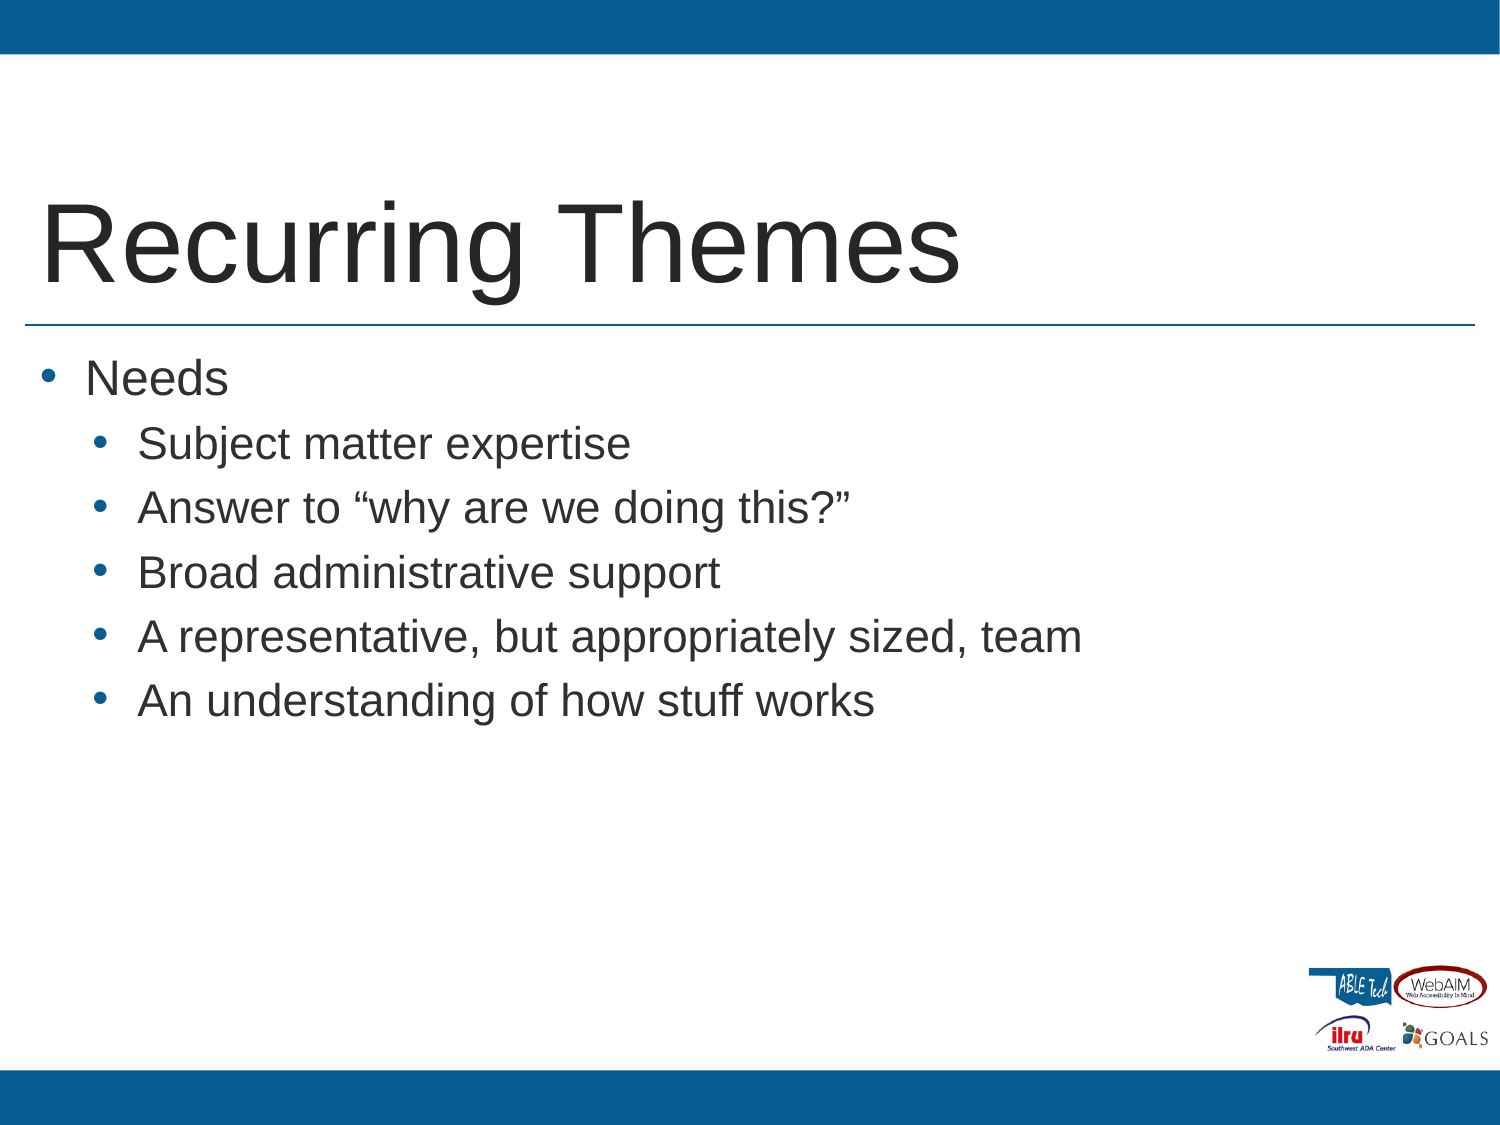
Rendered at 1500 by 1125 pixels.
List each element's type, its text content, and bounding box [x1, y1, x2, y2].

title Recurring Themes [24, 99, 1363, 313]
picture [1307, 964, 1488, 1009]
picture [1297, 1012, 1490, 1059]
list Needs Subject matter expertise Answer to “why are we doing this?” Broad administrative support A representative, but appropriately sized, team An understanding of how stuff works [24, 337, 1475, 975]
